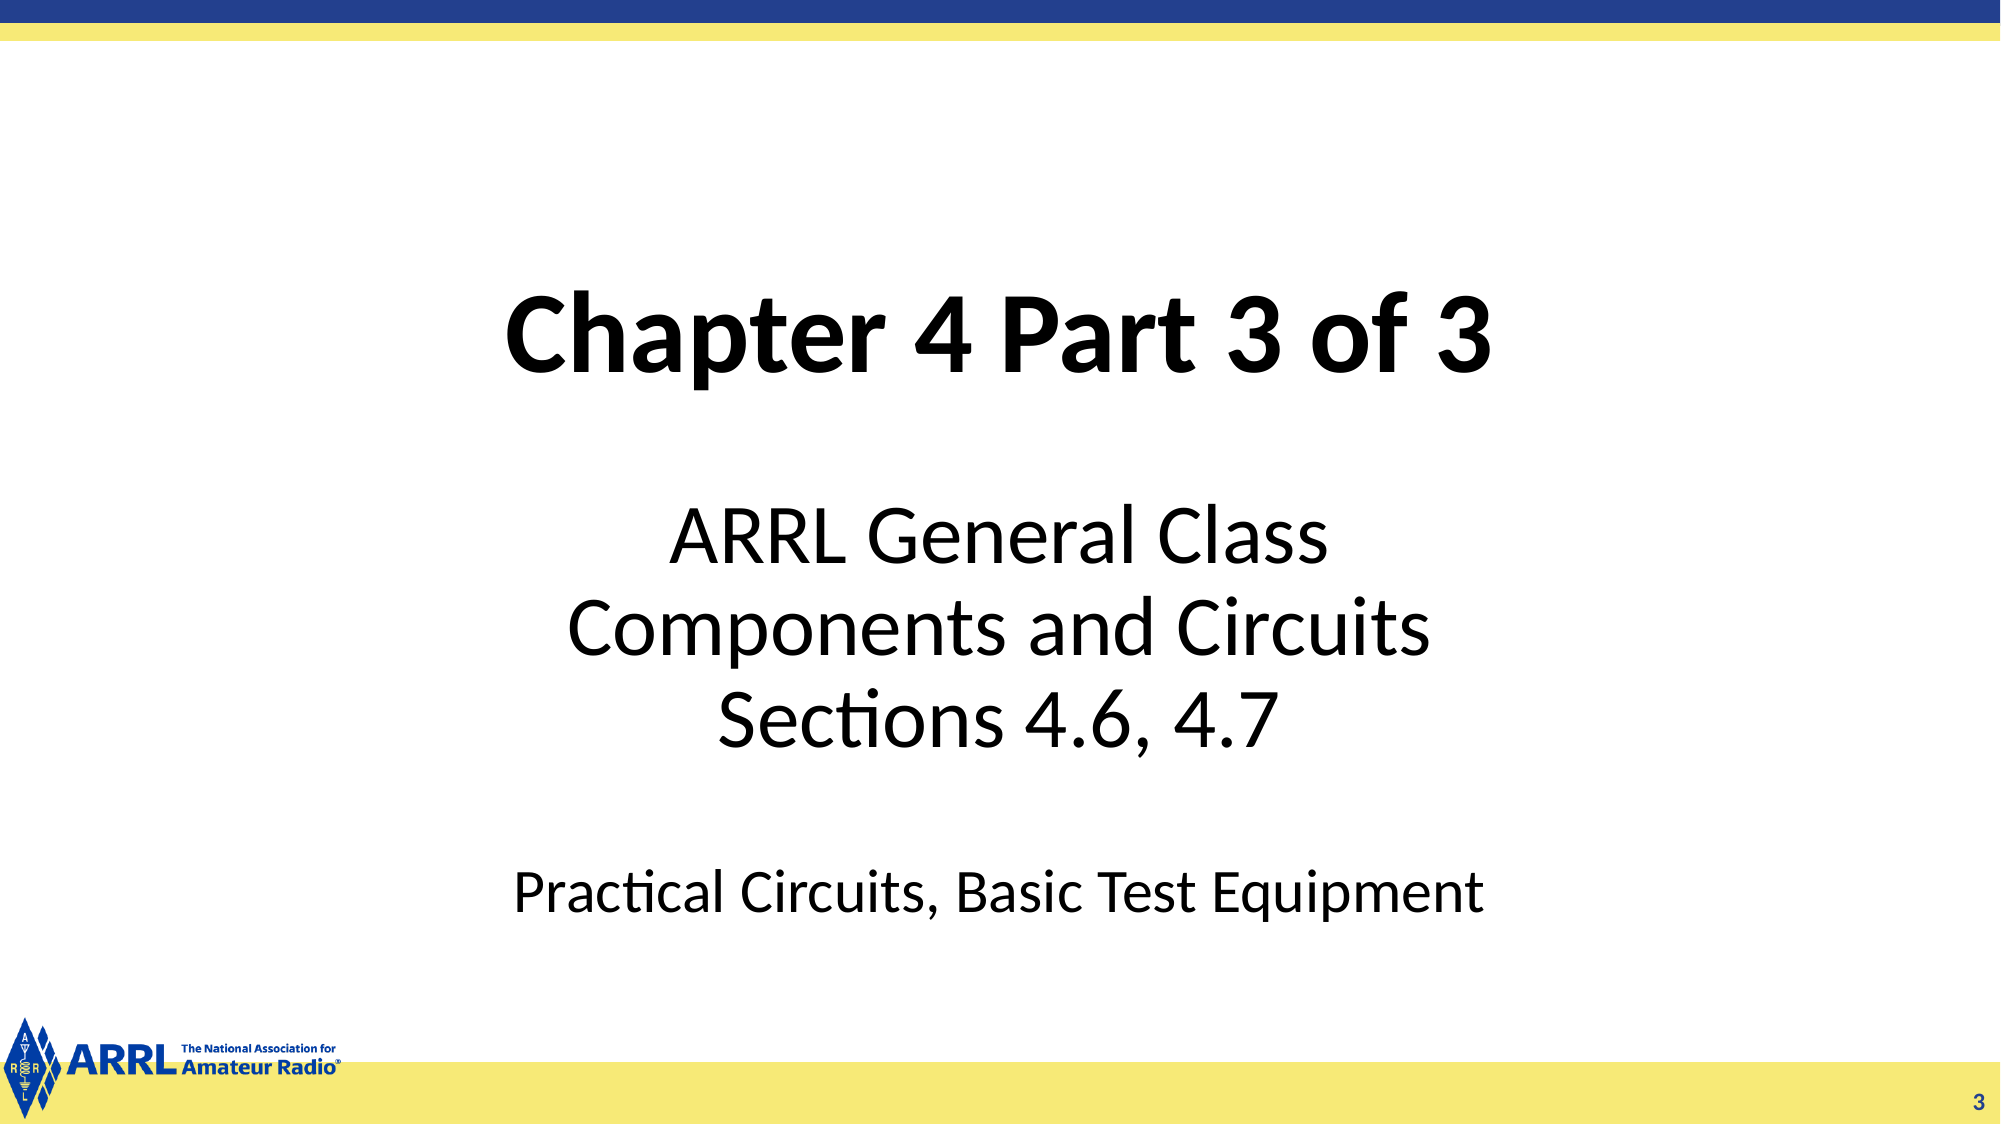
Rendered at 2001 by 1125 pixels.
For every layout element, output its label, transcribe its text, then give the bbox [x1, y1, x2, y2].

title Chapter 4 Part 3 of 3 ARRL General Class Components and Circuits Sections 4.6, 4.7 Practical Circuits, Basic Test Equipment [99, 264, 1900, 1038]
picture [1, 1015, 342, 1121]
